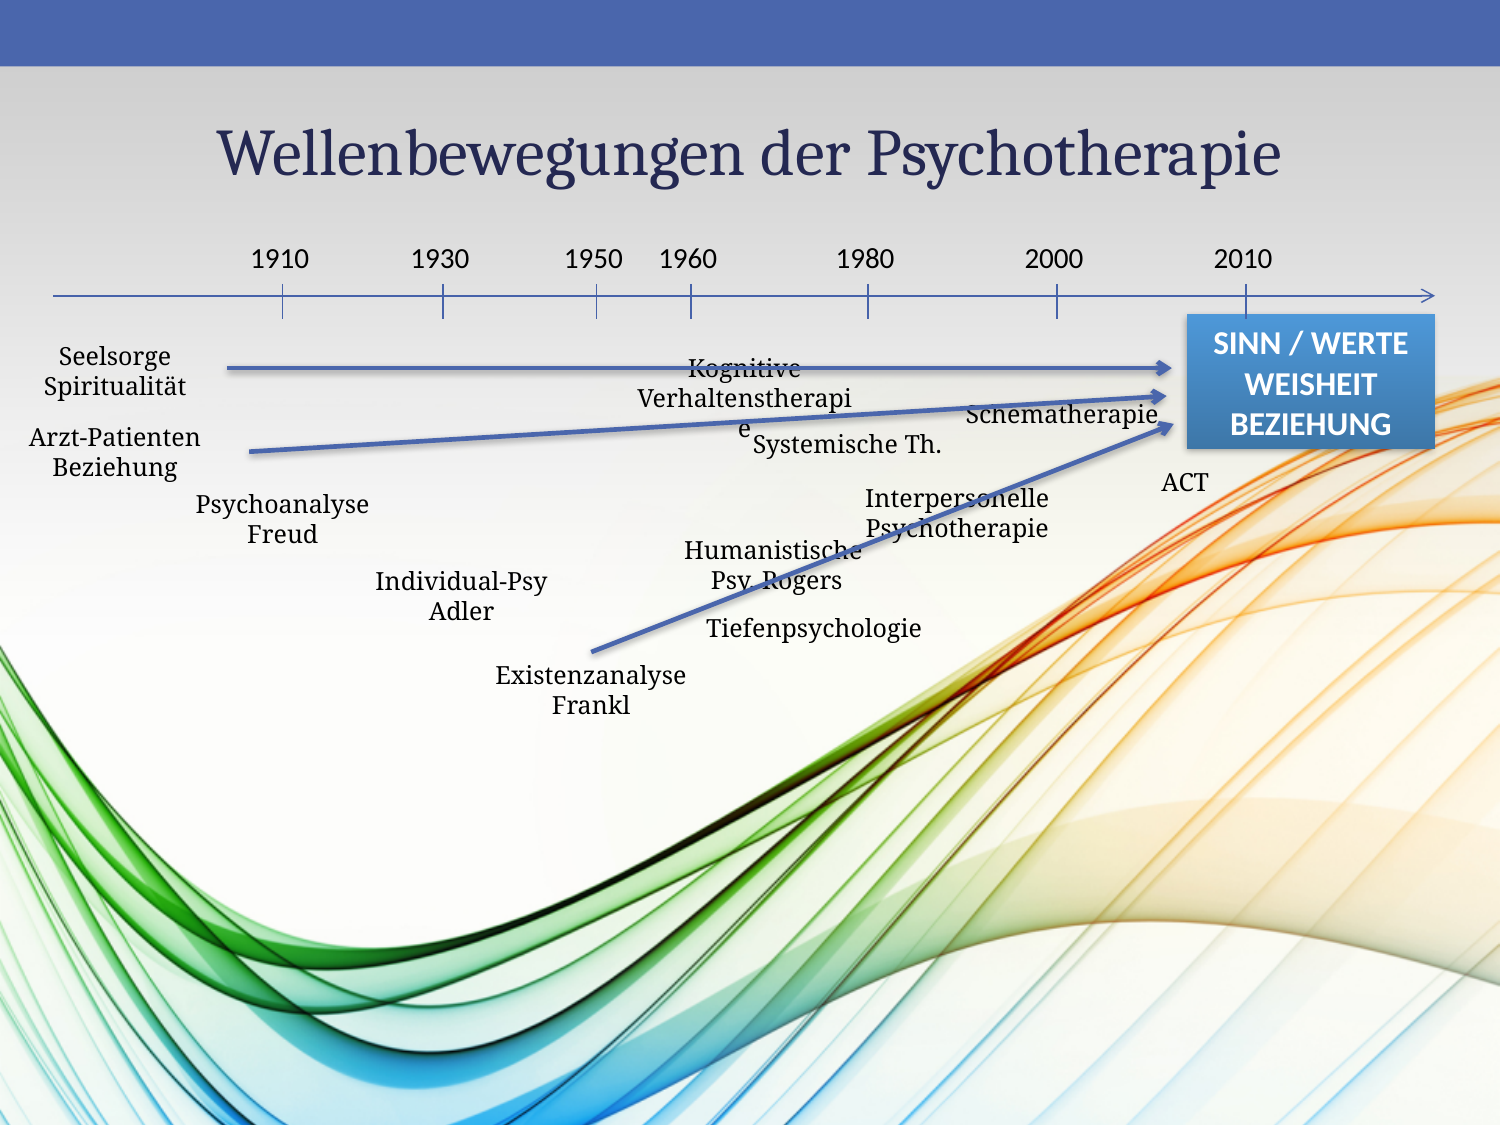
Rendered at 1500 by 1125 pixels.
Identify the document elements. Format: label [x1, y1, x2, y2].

picture [0, 0, 1500, 1125]
text_box [226, 367, 1174, 653]
